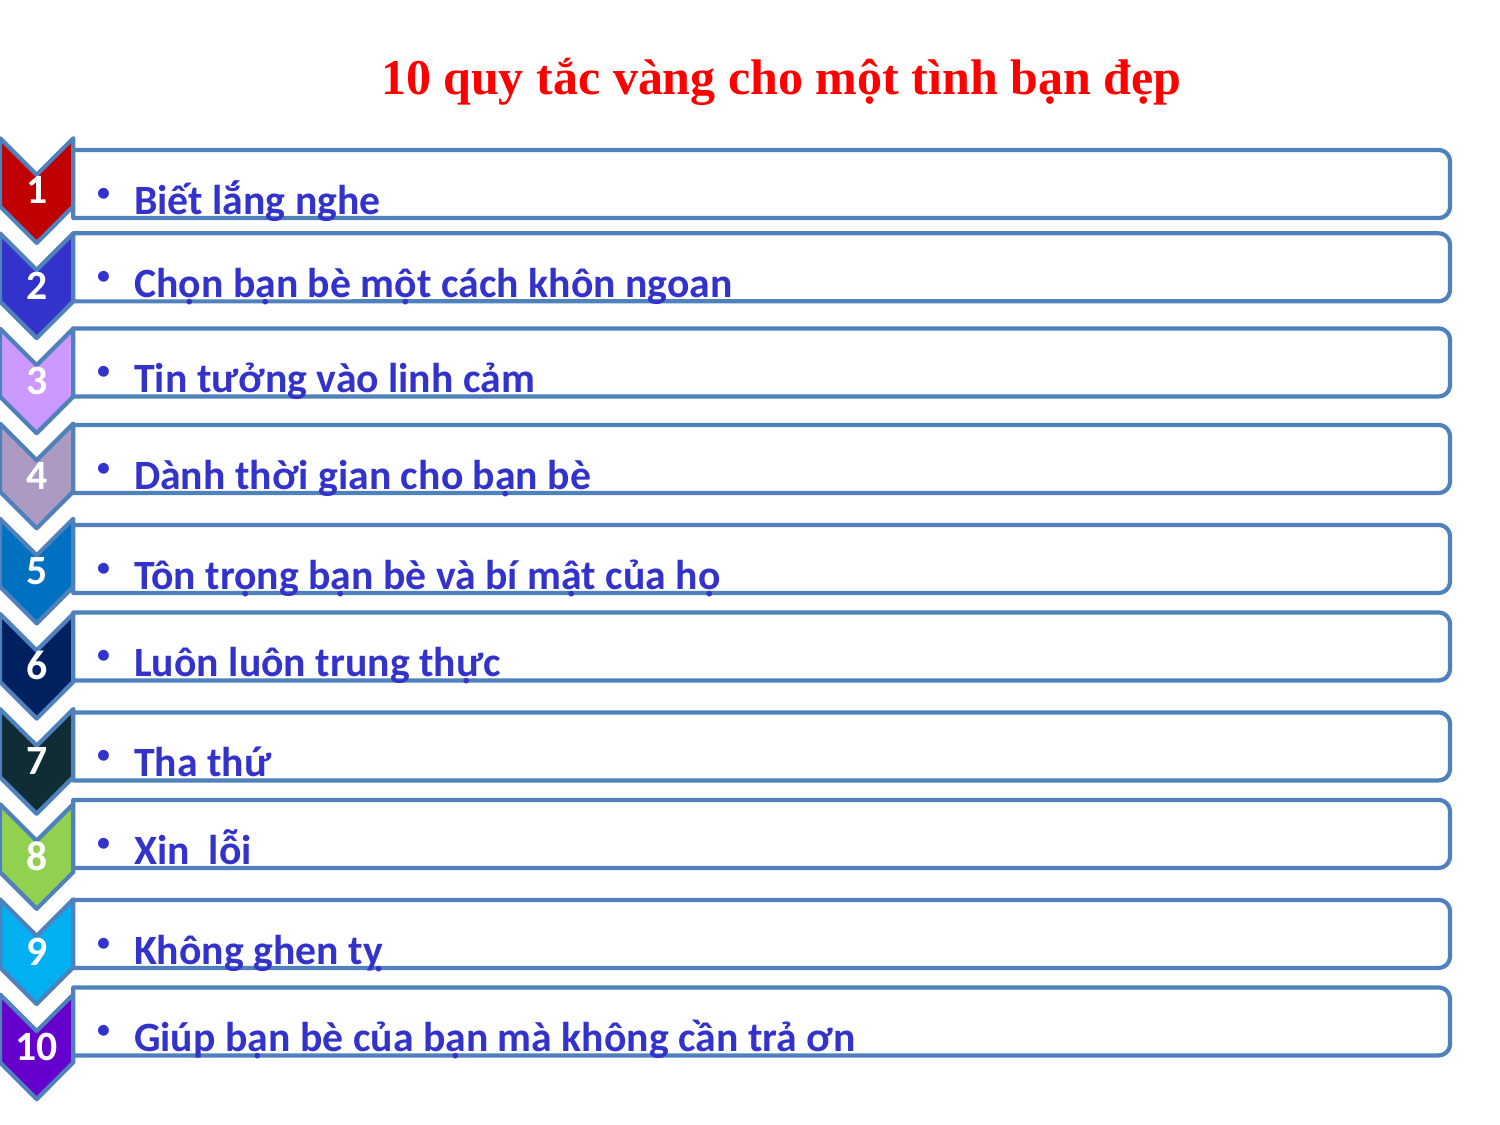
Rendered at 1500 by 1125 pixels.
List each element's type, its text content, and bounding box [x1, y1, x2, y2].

text_box 10 quy tắc vàng cho một tình bạn đẹp [112, 37, 1450, 113]
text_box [0, 137, 1451, 1101]
